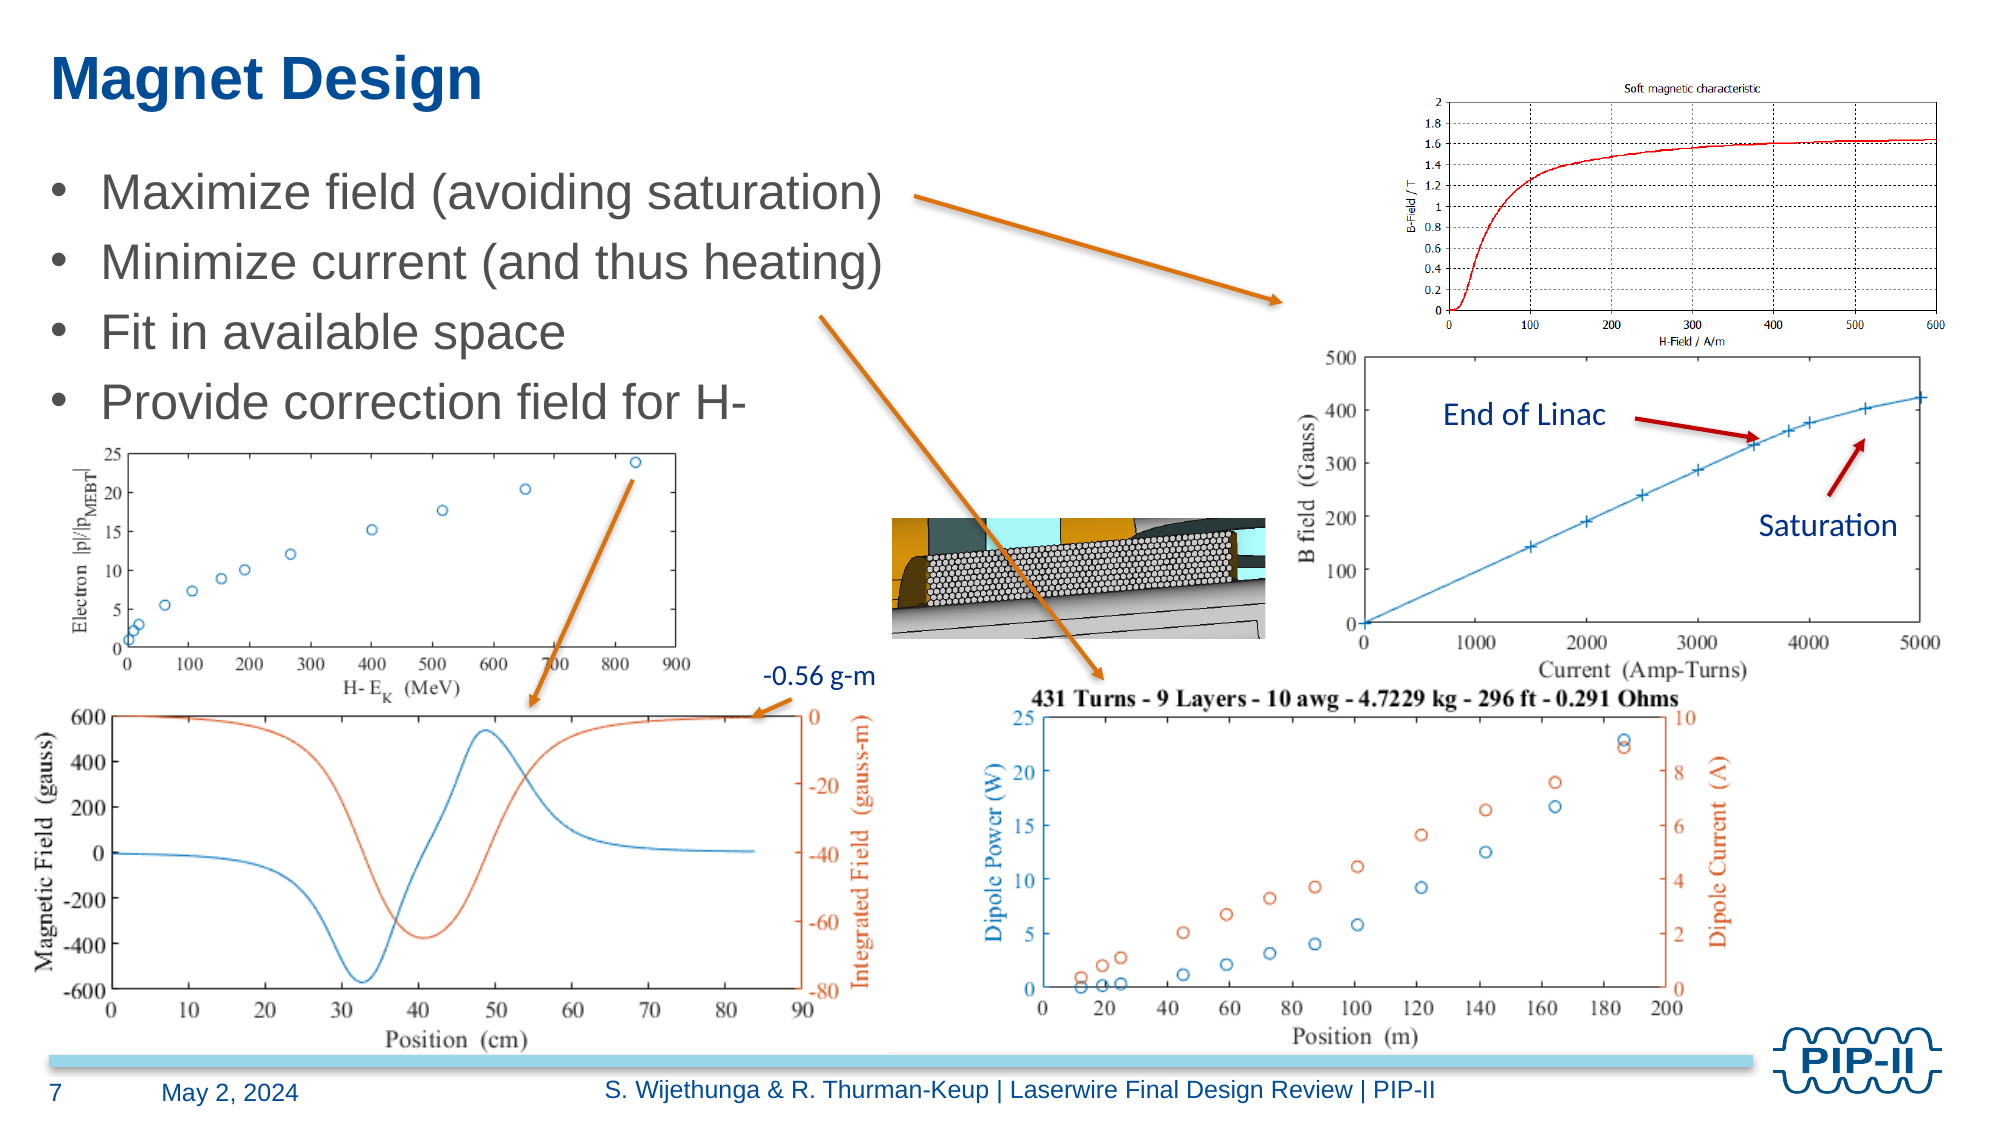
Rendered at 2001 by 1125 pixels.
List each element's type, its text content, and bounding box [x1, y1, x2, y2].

slide_number 7 [48, 1075, 140, 1115]
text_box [1828, 438, 1866, 497]
list Maximize field (avoiding saturation) Minimize current (and thus heating) Fit in available space Provide correction field for H- [50, 159, 914, 445]
picture [1773, 1027, 1942, 1094]
picture [25, 433, 888, 1054]
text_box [750, 698, 792, 718]
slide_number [161, 1075, 309, 1116]
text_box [529, 479, 633, 709]
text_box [1634, 418, 1760, 439]
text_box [913, 195, 1284, 304]
footer S. Wijethunga & R. Thurman-Keup | Laserwire Final Design Review | PIP-II [336, 1073, 1706, 1114]
text_box -0.56 g-m [749, 648, 892, 699]
picture [1105, 518, 1266, 639]
picture [937, 74, 1962, 1050]
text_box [819, 315, 1105, 681]
title Magnet Design [50, 41, 1950, 112]
